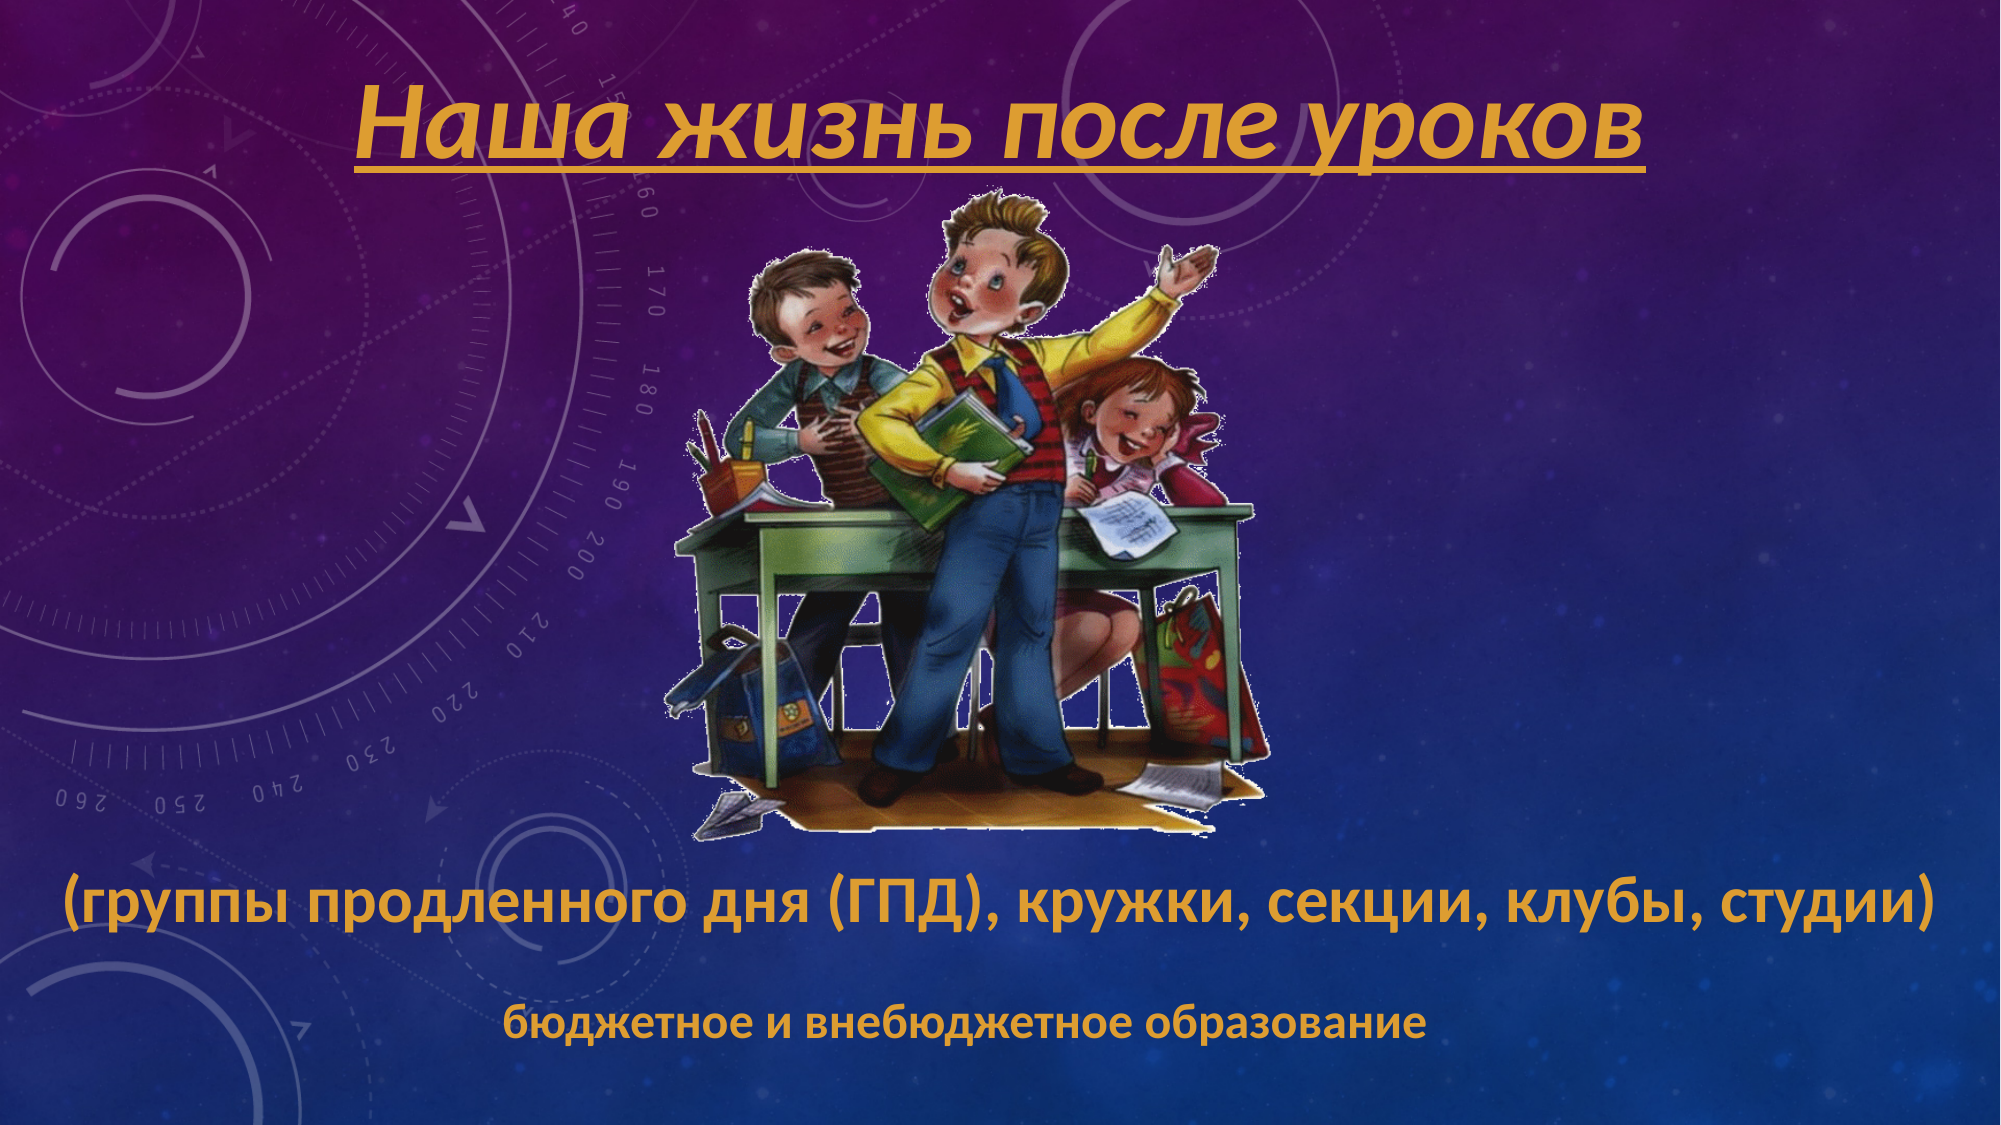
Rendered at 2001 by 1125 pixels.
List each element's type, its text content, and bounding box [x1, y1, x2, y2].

text_box бюджетное и внебюджетное образование [443, 981, 1486, 1057]
text_box Наша жизнь после уроков (группы продленного дня (ГПД), кружки, секции, клубы, студии) [19, 38, 1981, 994]
picture [0, 0, 2001, 1125]
